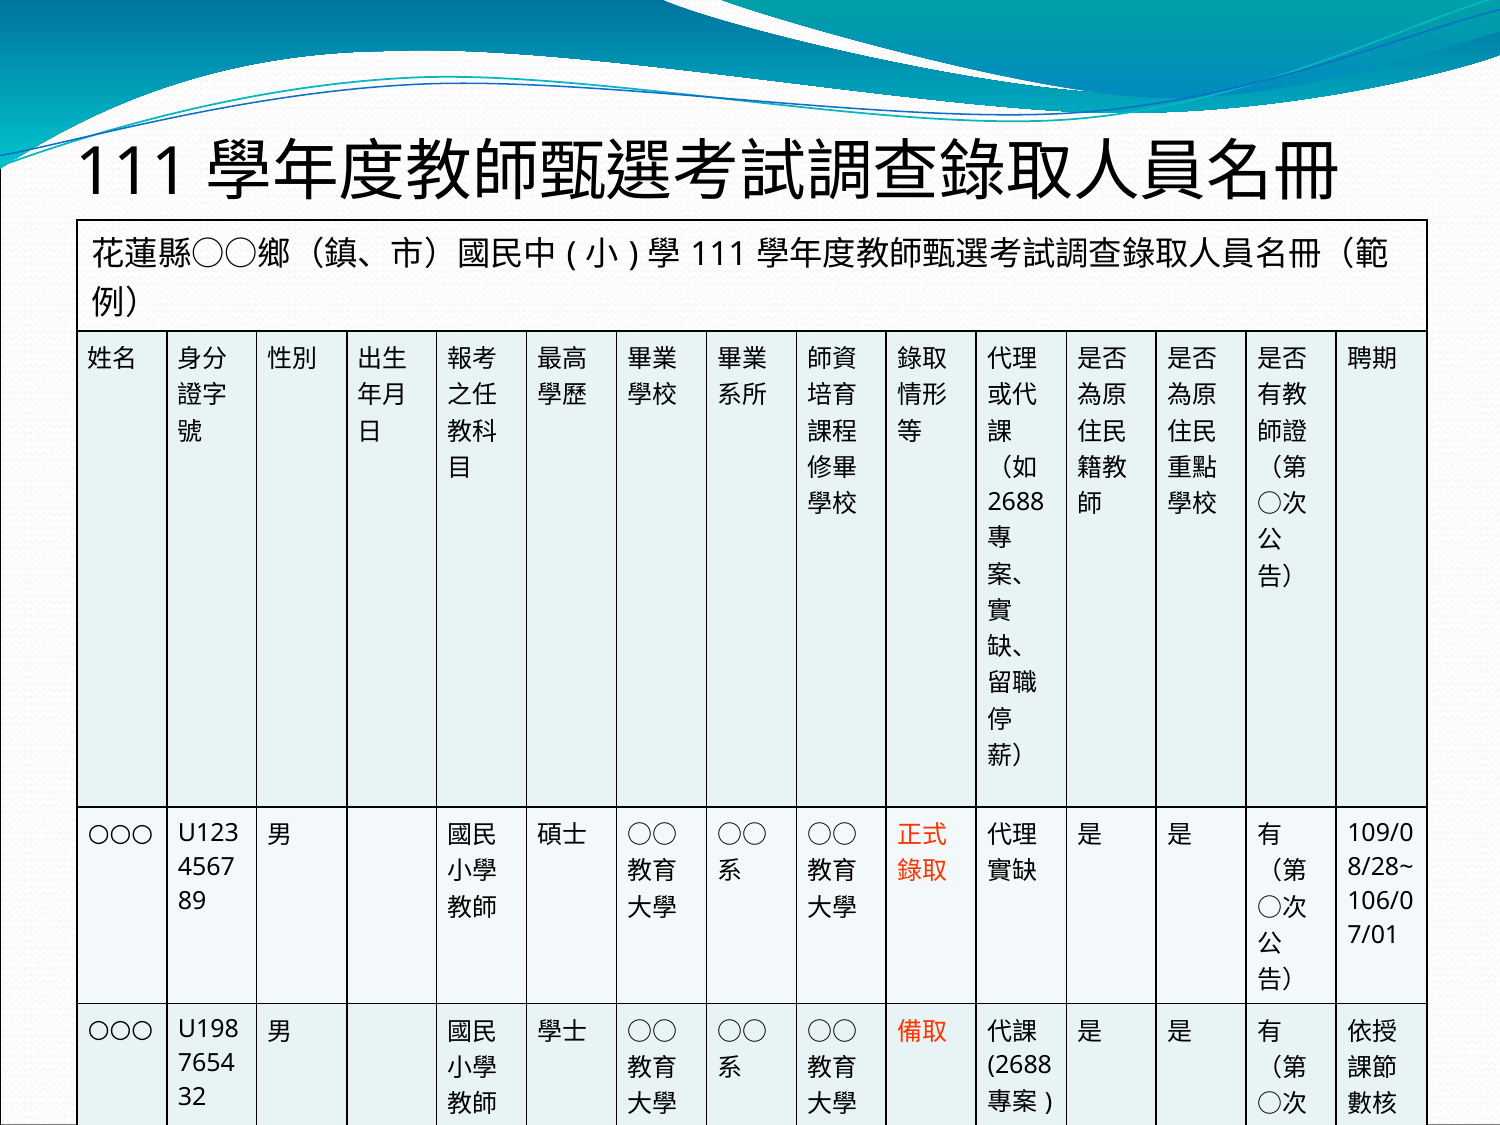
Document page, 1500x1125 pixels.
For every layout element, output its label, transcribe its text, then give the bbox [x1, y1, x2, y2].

picture [19, 147, 49, 158]
table_cell ○○○ [78, 1004, 166, 1125]
table_cell ○○系 [707, 1004, 796, 1125]
table_cell [348, 1004, 436, 1125]
table_cell 有（第○次公告） [1247, 1004, 1335, 1125]
table_cell 是否為原住民籍教師 [1067, 332, 1155, 806]
picture [840, 109, 939, 115]
table_cell [348, 808, 436, 1003]
picture [0, 57, 1500, 1125]
table_cell 男 [257, 808, 346, 1003]
table_cell ○○教育大學 [797, 1004, 885, 1125]
table_cell 身分證字號 [168, 332, 256, 806]
table_cell 師資培育課程修畢學校 [797, 332, 885, 806]
picture [667, 0, 1065, 89]
table_cell 男 [257, 1004, 346, 1125]
table_cell 性別 [257, 332, 346, 806]
table_cell 聘期 [1337, 332, 1426, 806]
table_cell 出生年月日 [348, 332, 436, 806]
table_cell ○○教育大學 [797, 808, 885, 1003]
table_cell 姓名 [78, 332, 166, 806]
table_cell 國民小學教師 [437, 808, 526, 1003]
table_cell 有（第○次公告） [1247, 808, 1335, 1003]
table_cell 報考之任教科目 [437, 332, 526, 806]
text_box 111學年度教師甄選考試調查錄取人員名冊 [75, 115, 1425, 208]
table_cell 是否有教師證 （第○次公告） [1247, 332, 1335, 806]
table_cell 碩士 [527, 808, 616, 1003]
table_cell ○○教育大學 [617, 808, 706, 1003]
table_cell 代理實缺 [977, 808, 1066, 1003]
table_cell 109/08/28~106/07/01 [1337, 808, 1426, 1003]
table_cell 畢業系所 [707, 332, 796, 806]
picture [39, 126, 75, 146]
table_cell 是 [1067, 1004, 1155, 1125]
table_cell 是 [1157, 808, 1245, 1003]
table_cell 畢業學校 [617, 332, 706, 806]
picture [175, 78, 584, 115]
table_cell U198765432 [168, 1004, 256, 1125]
table_cell ○○○ [78, 808, 166, 1003]
table_cell 錄取情形等 [887, 332, 975, 806]
table_cell ○○系 [707, 808, 796, 1003]
table_cell 正式錄取 [887, 808, 975, 1003]
table_cell 代理或代課（如2688專案、實缺、留職停薪） [977, 332, 1066, 806]
table_cell 學士 [527, 1004, 616, 1125]
table_cell U123456789 [168, 808, 256, 1003]
table_cell 最高學歷 [527, 332, 616, 806]
table_cell 是 [1157, 1004, 1245, 1125]
table_cell 備取 [887, 1004, 975, 1125]
picture [99, 51, 1061, 115]
picture [195, 85, 862, 115]
table_cell 代課(2688專案) [977, 1004, 1066, 1125]
table_header 花蓮縣○○鄉（鎮、市）國民中(小)學111學年度教師甄選考試調查錄取人員名冊（範例） [78, 221, 1426, 330]
table_cell ○○教育大學 [617, 1004, 706, 1125]
table_cell 國民小學教師 [437, 1004, 526, 1125]
table_cell 依授課節數核實聘任 [1337, 1004, 1426, 1125]
table_cell 是否為原住民重點學校 [1157, 332, 1245, 806]
table_cell 是 [1067, 808, 1155, 1003]
